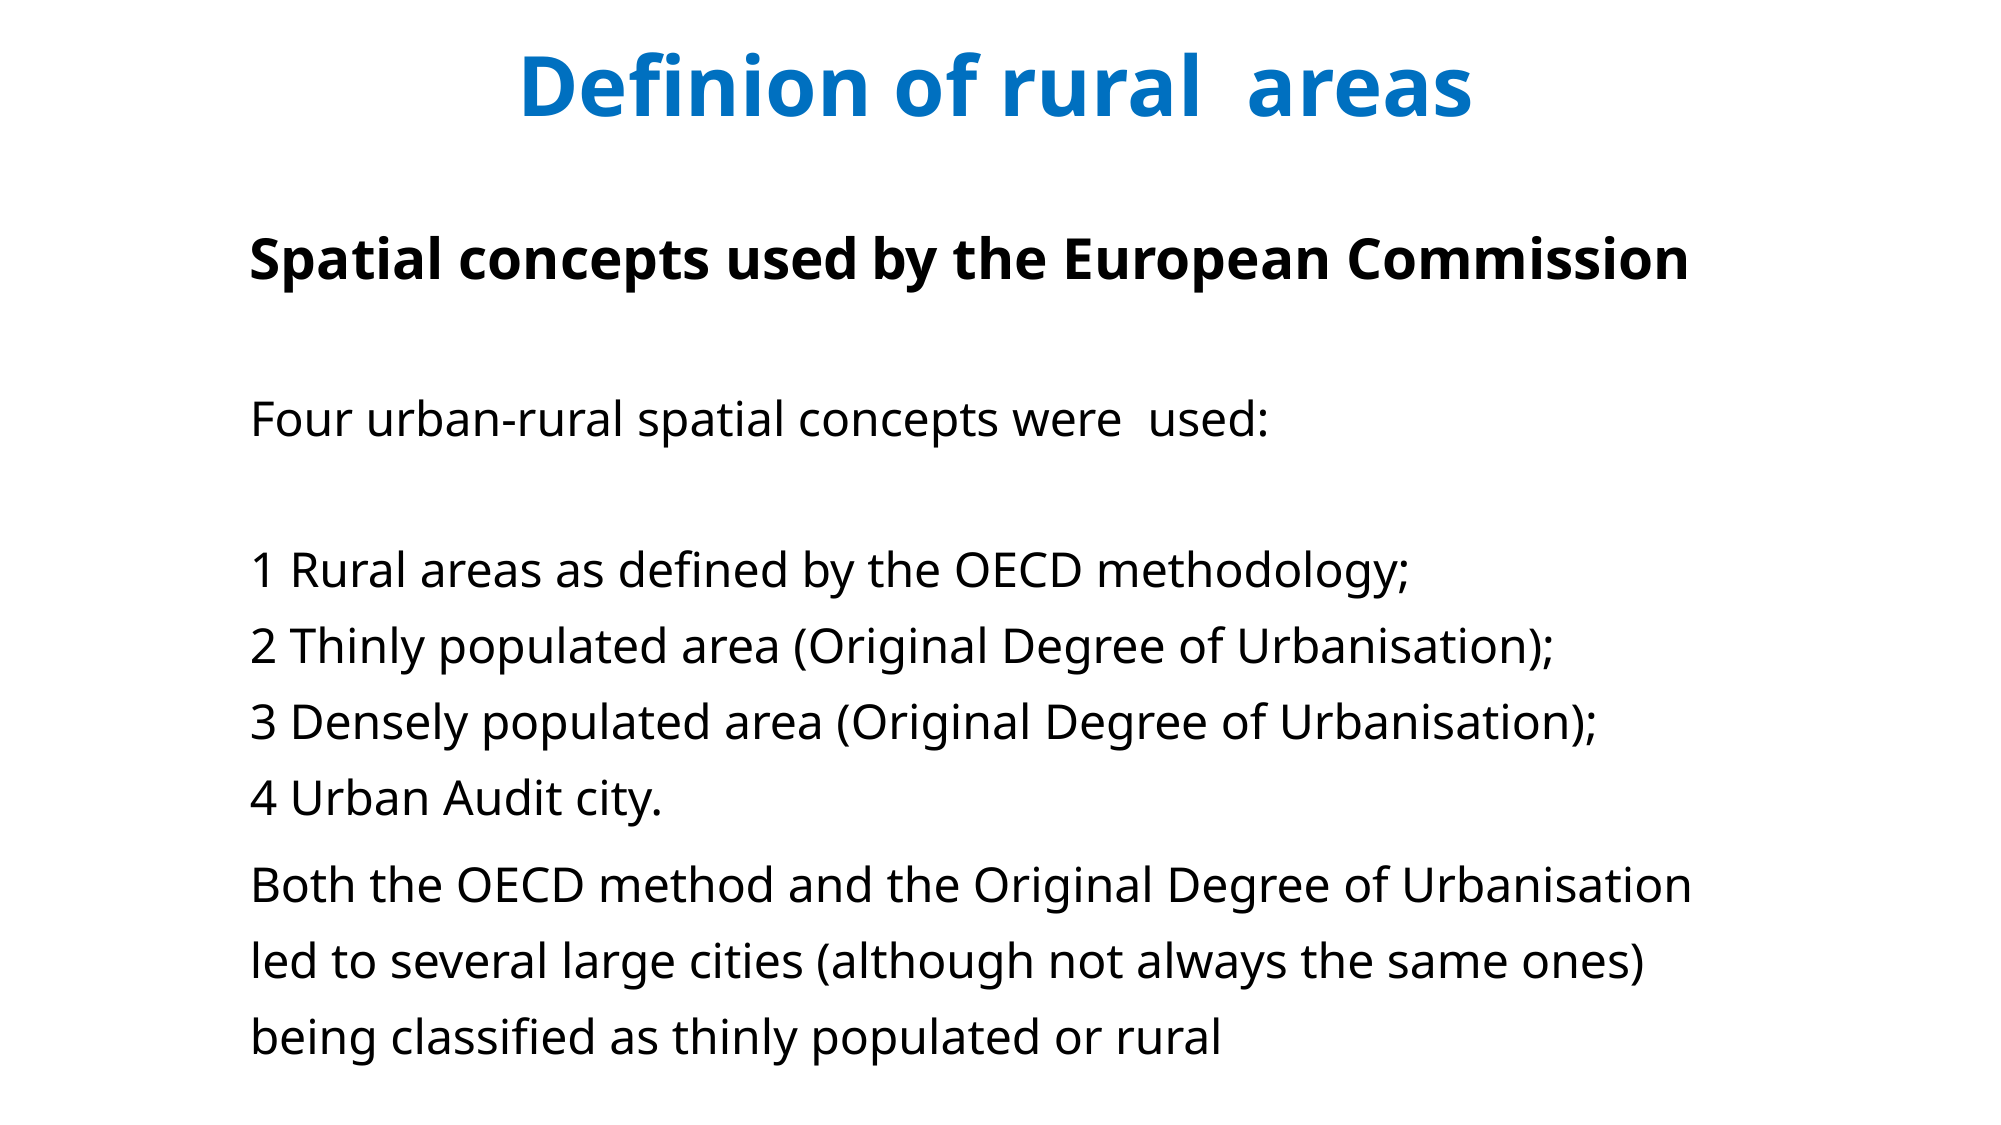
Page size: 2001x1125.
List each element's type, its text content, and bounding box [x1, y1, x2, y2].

subtitle Spatial concepts used by the European Commission Four urban-rural spatial concepts were used: 1 Rural areas as defined by the OECD methodology; 2 Thinly populated area (Original Degree of Urbanisation); 3 Densely populated area (Original Degree of Urbanisation); 4 Urban Audit city. Both the OECD method and the Original Degree of Urbanisation led to several large cities (although not always the same ones) being classified as thinly populated or rural [234, 210, 1720, 1088]
title Definion of rural areas [249, 0, 1743, 143]
